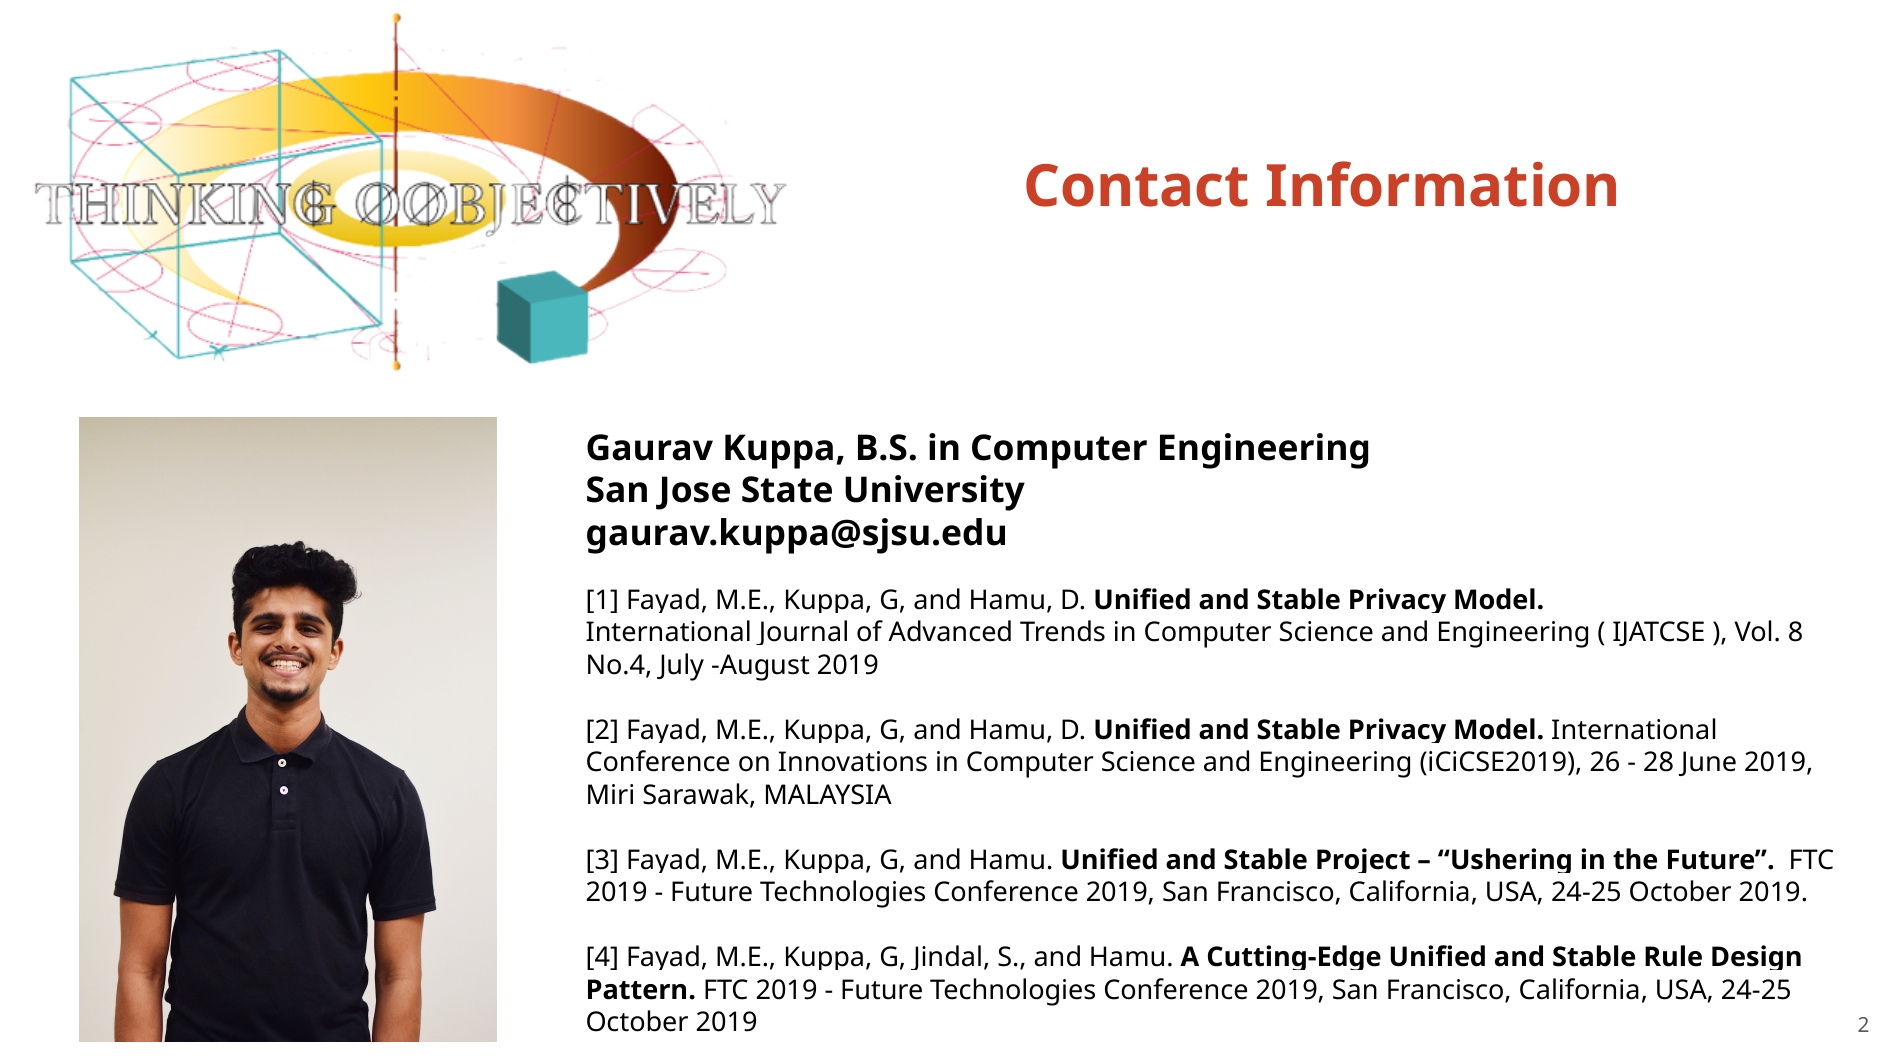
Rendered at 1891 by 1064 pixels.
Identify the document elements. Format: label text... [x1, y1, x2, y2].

picture [0, 0, 811, 390]
picture [79, 416, 497, 1043]
text_box Gaurav Kuppa, B.S. in Computer Engineering San Jose State University gaurav.kuppa@sjsu.edu [1] Fayad, M.E., Kuppa, G, and Hamu, D. Unified and Stable Privacy Model. International Journal of Advanced Trends in Computer Science and Engineering ( IJATCSE ), Vol. 8 No.4, July -August 2019 [2] Fayad, M.E., Kuppa, G, and Hamu, D. Unified and Stable Privacy Model. International Conference on Innovations in Computer Science and Engineering (iCiCSE2019), 26 - 28 June 2019, Miri Sarawak, MALAYSIA [3] Fayad, M.E., Kuppa, G, and Hamu. Unified and Stable Project – “Ushering in the Future”. FTC 2019 - Future Technologies Conference 2019, San Francisco, California, USA, 24-25 October 2019. [4] Fayad, M.E., Kuppa, G, Jindal, S., and Hamu. A Cutting-Edge Unified and Stable Rule Design Pattern. FTC 2019 - Future Technologies Conference 2019, San Francisco, California, USA, 24-25 October 2019 [570, 417, 1870, 1042]
text_box Contact Information [836, 140, 1808, 297]
